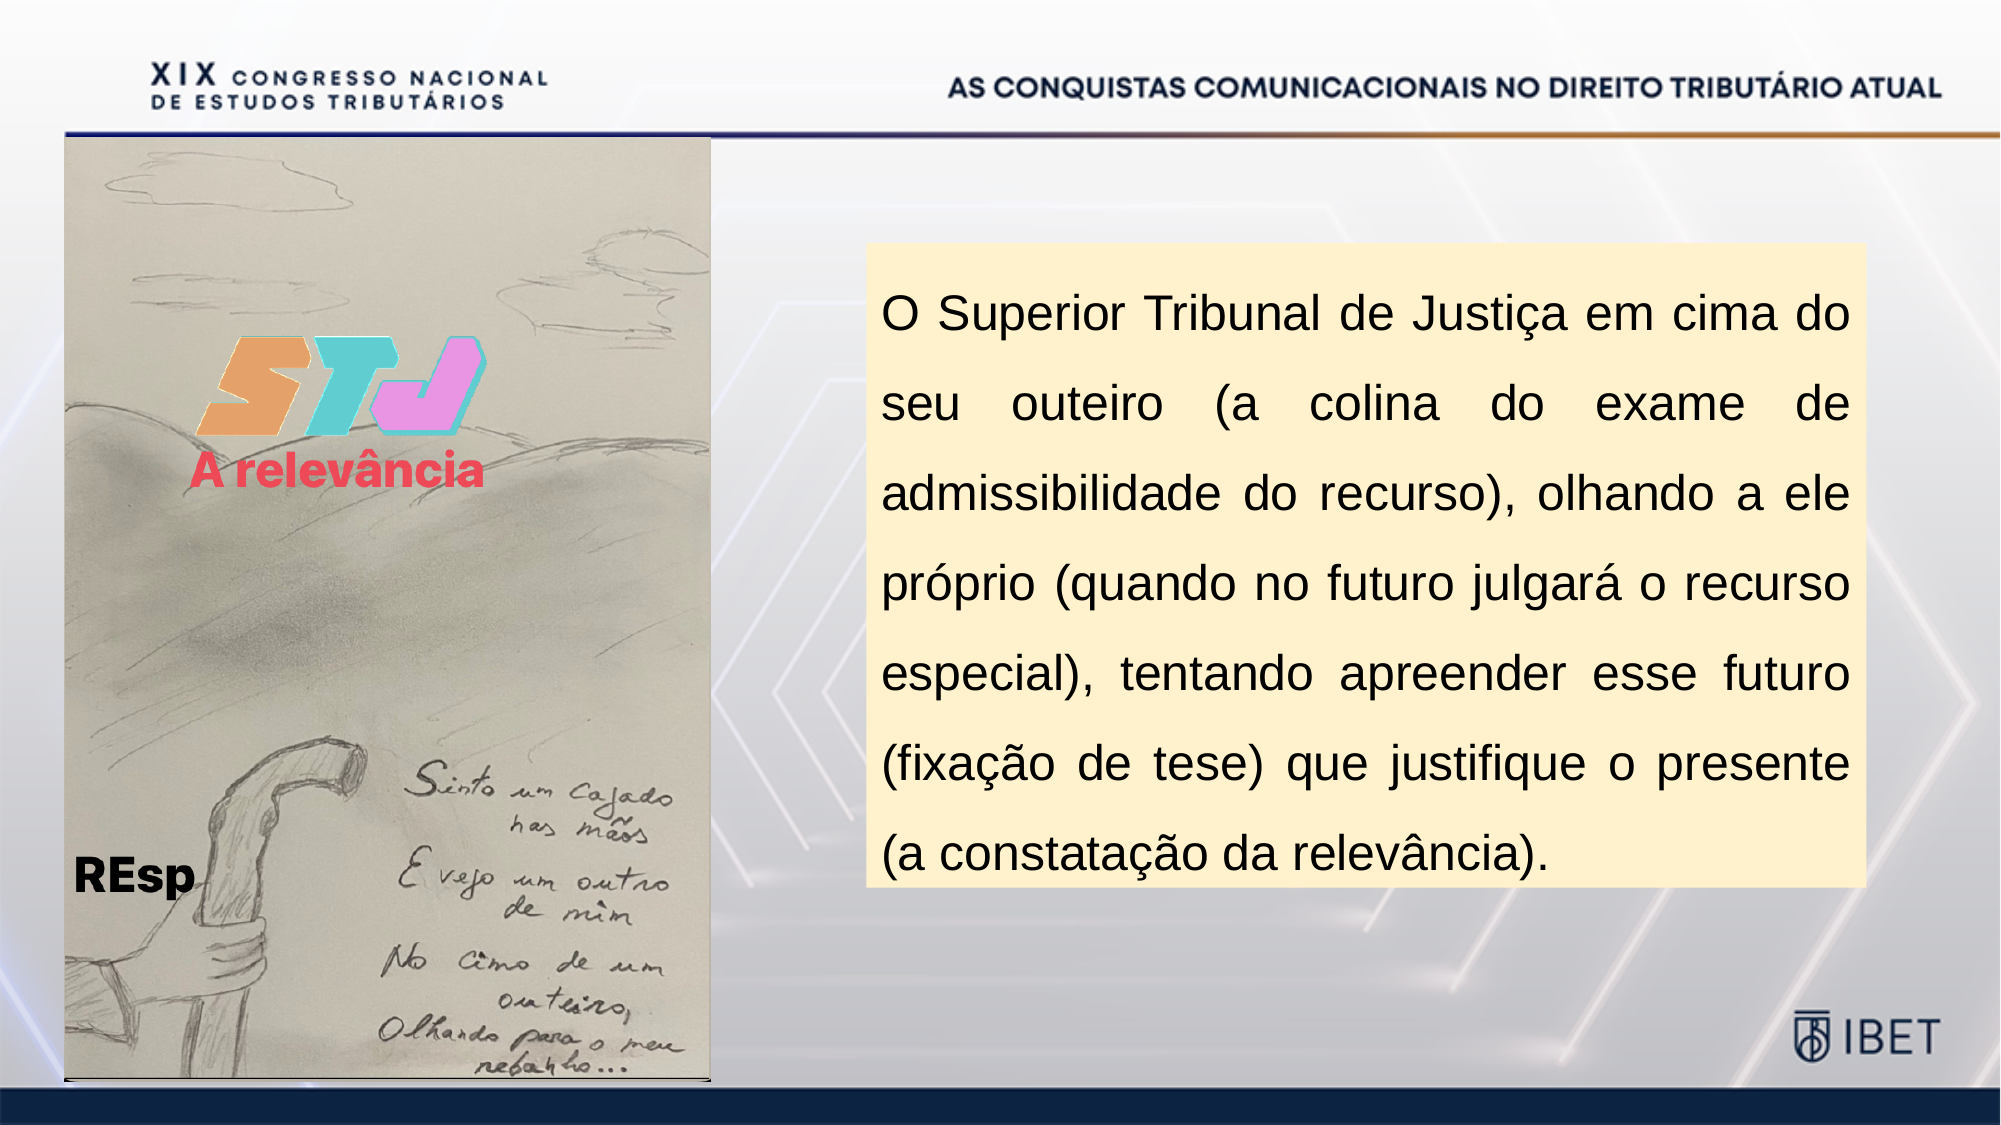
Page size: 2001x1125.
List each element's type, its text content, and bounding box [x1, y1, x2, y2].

text_box O Superior Tribunal de Justiça em cima do seu outeiro (a colina do exame de admissibilidade do recurso), olhando a ele próprio (quando no futuro julgará o recurso especial), tentando apreender esse futuro (fixação de tese) que justifique o presente (a constatação da relevância). [866, 242, 1867, 888]
picture [0, 0, 2001, 1125]
